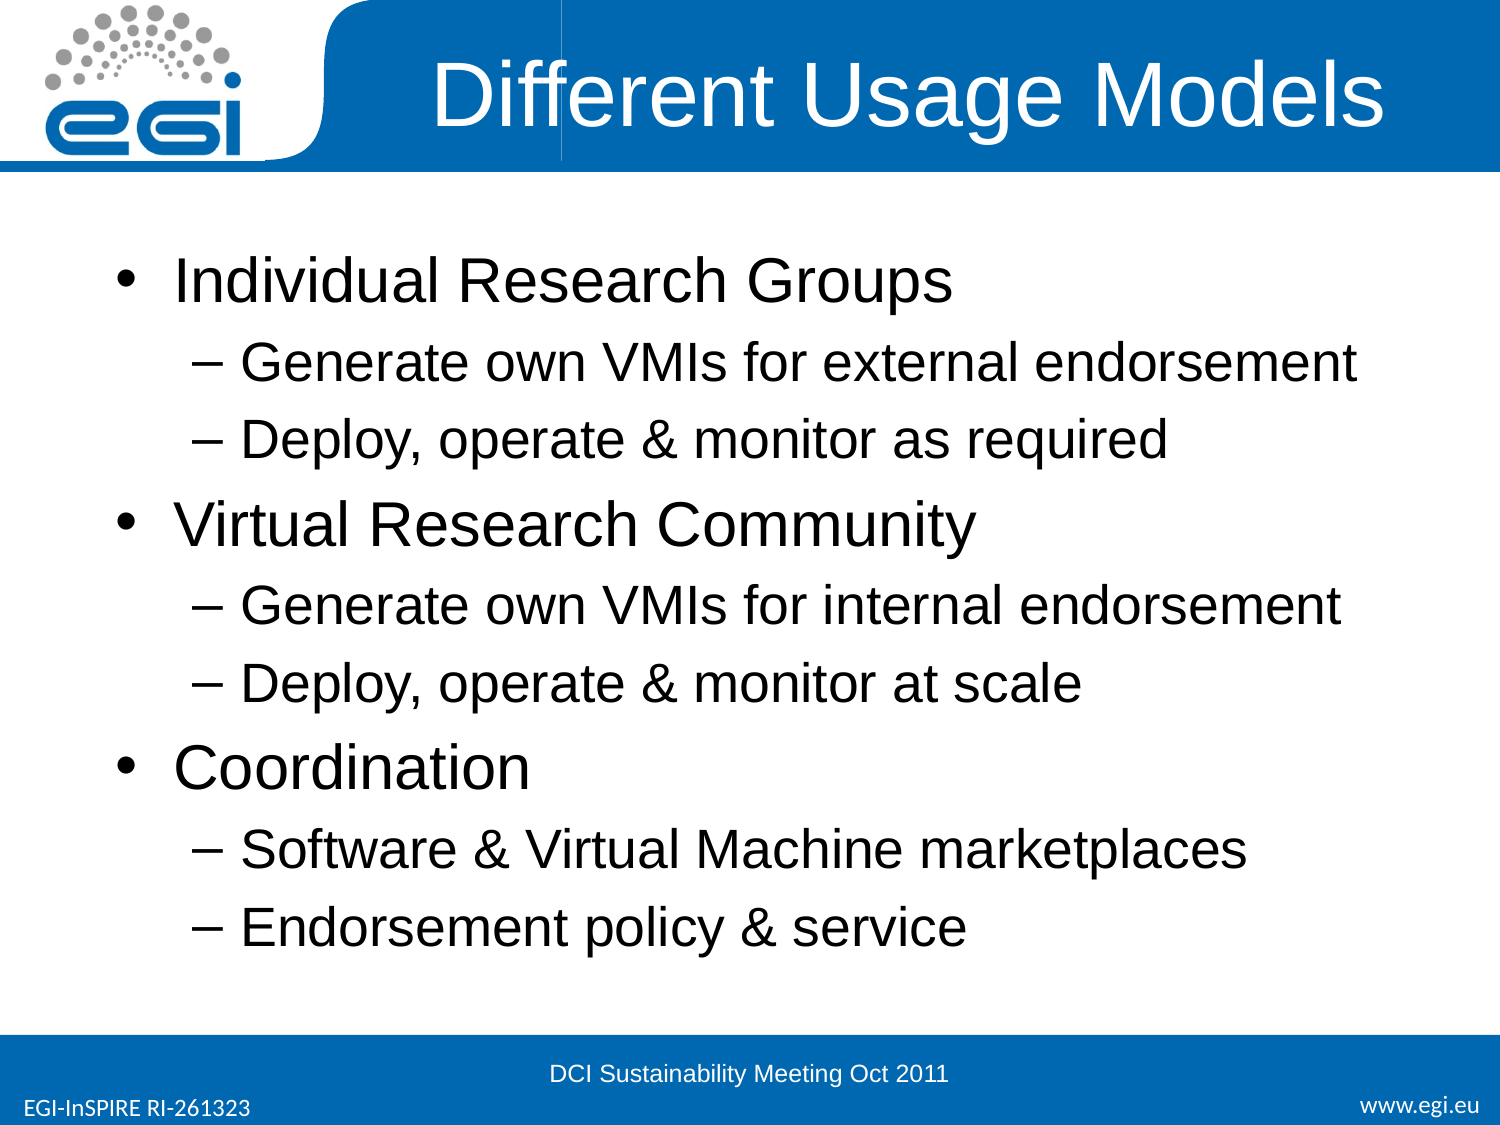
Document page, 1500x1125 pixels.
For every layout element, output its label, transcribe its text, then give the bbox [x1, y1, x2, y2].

footer DCI Sustainability Meeting Oct 2011 [512, 1042, 988, 1103]
title Different Usage Models [348, 19, 1471, 161]
list Individual Research Groups Generate own VMIs for external endorsement Deploy, operate & monitor as required Virtual Research Community Generate own VMIs for internal endorsement Deploy, operate & monitor at scale Coordination Software & Virtual Machine marketplaces Endorsement policy & service [100, 231, 1425, 975]
picture [0, 0, 265, 161]
